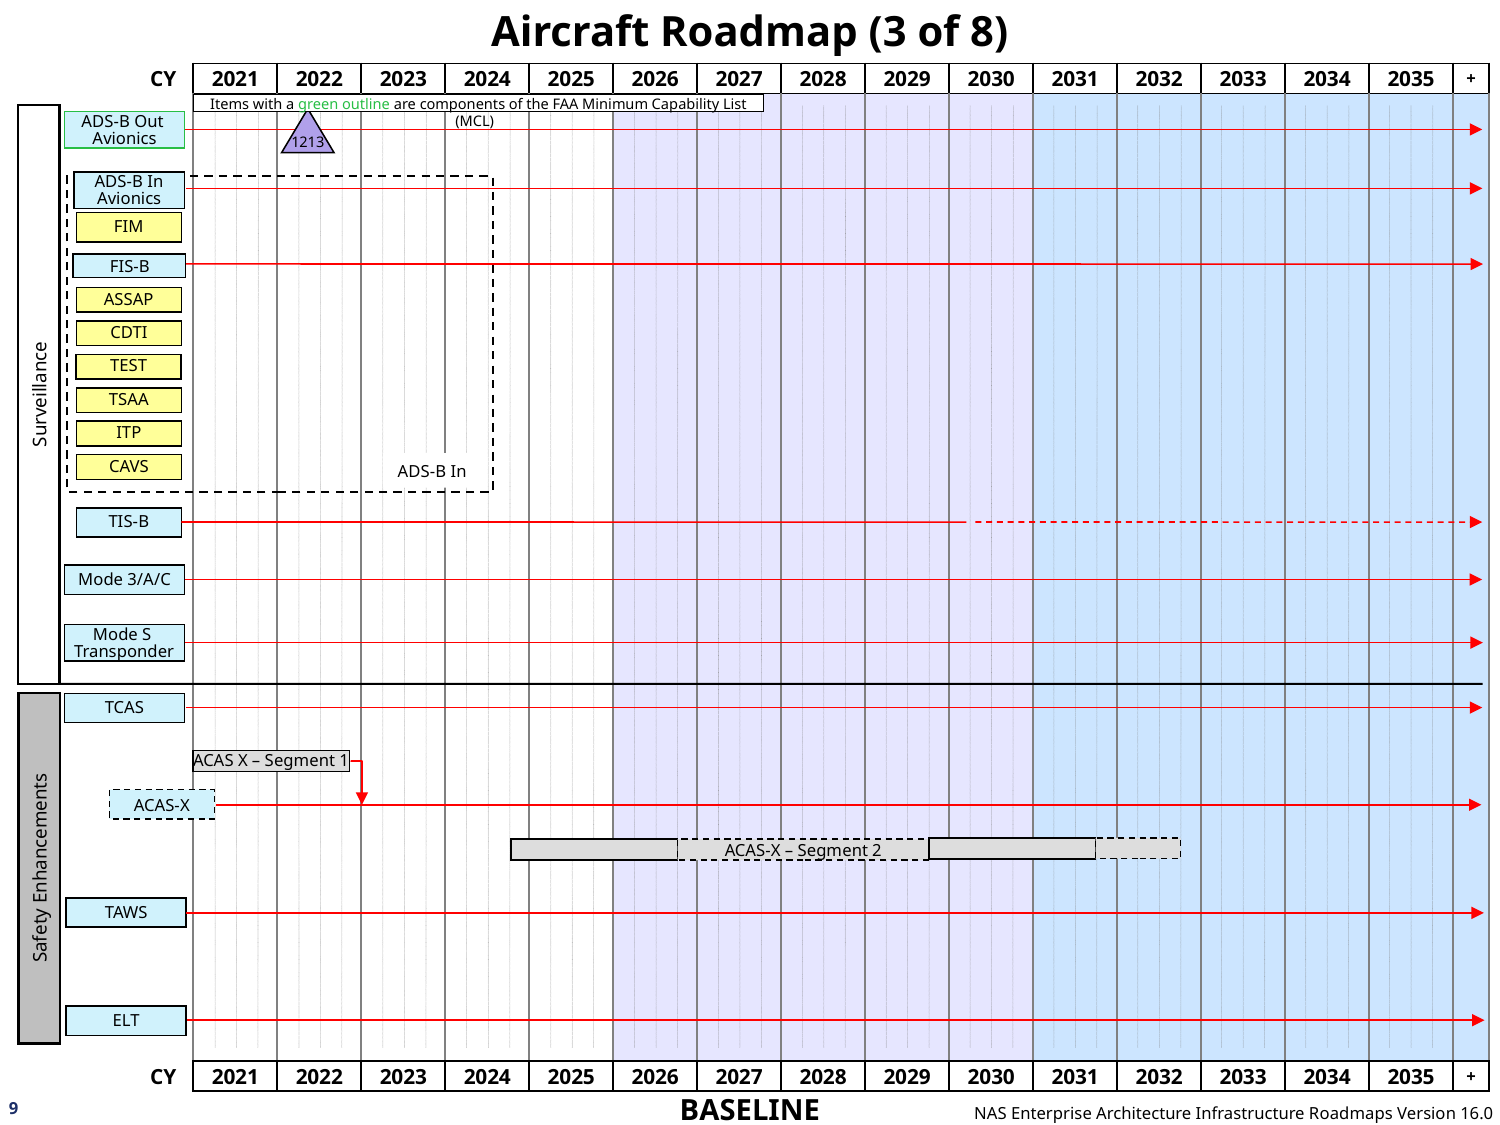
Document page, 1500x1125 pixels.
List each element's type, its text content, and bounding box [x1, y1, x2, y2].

title Aircraft Roadmap (3 of 8) [0, 0, 1500, 60]
slide_number 9 [8, 1098, 31, 1119]
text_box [17, 94, 1485, 1044]
